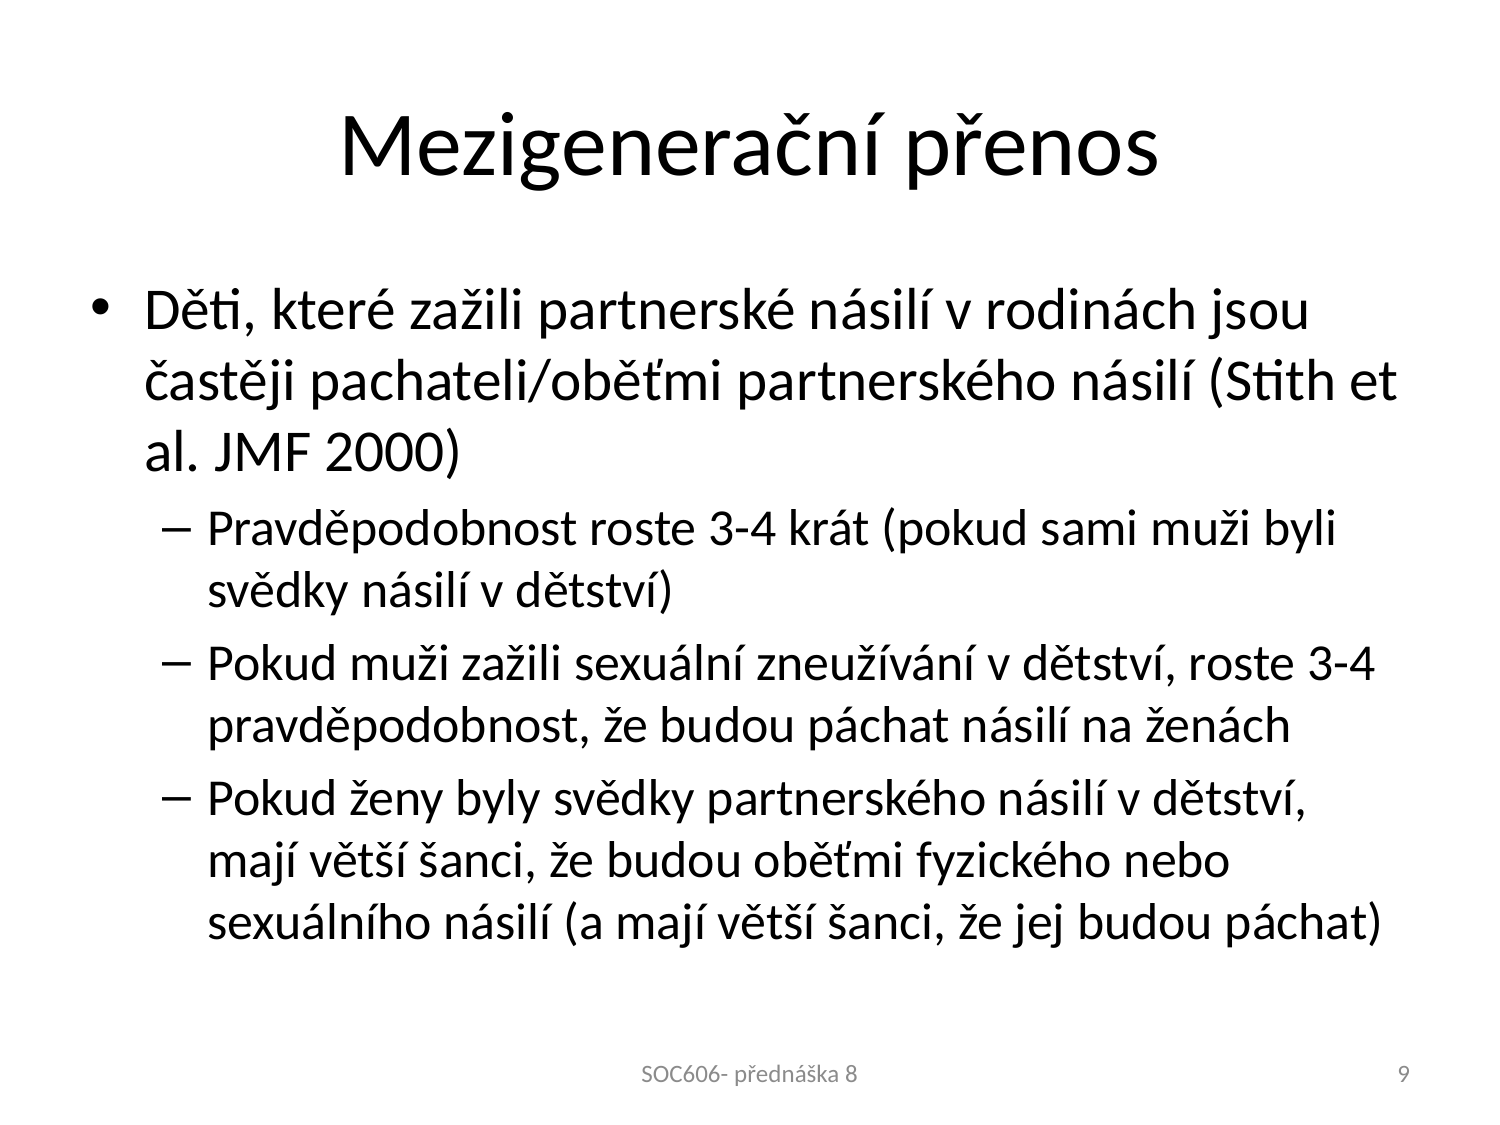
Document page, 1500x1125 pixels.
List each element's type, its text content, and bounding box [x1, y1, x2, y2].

footer SOC606- přednáška 8 [512, 1042, 988, 1103]
title Mezigenerační přenos [75, 45, 1425, 233]
slide_number 9 [1074, 1042, 1425, 1103]
list Děti, které zažili partnerské násilí v rodinách jsou častěji pachateli/oběťmi partnerského násilí (Stith et al. JMF 2000) Pravděpodobnost roste 3-4 krát (pokud sami muži byli svědky násilí v dětství) Pokud muži zažili sexuální zneužívání v dětství, roste 3-4 pravděpodobnost, že budou páchat násilí na ženách Pokud ženy byly svědky partnerského násilí v dětství, mají větší šanci, že budou oběťmi fyzického nebo sexuálního násilí (a mají větší šanci, že jej budou páchat) [75, 262, 1425, 1005]
